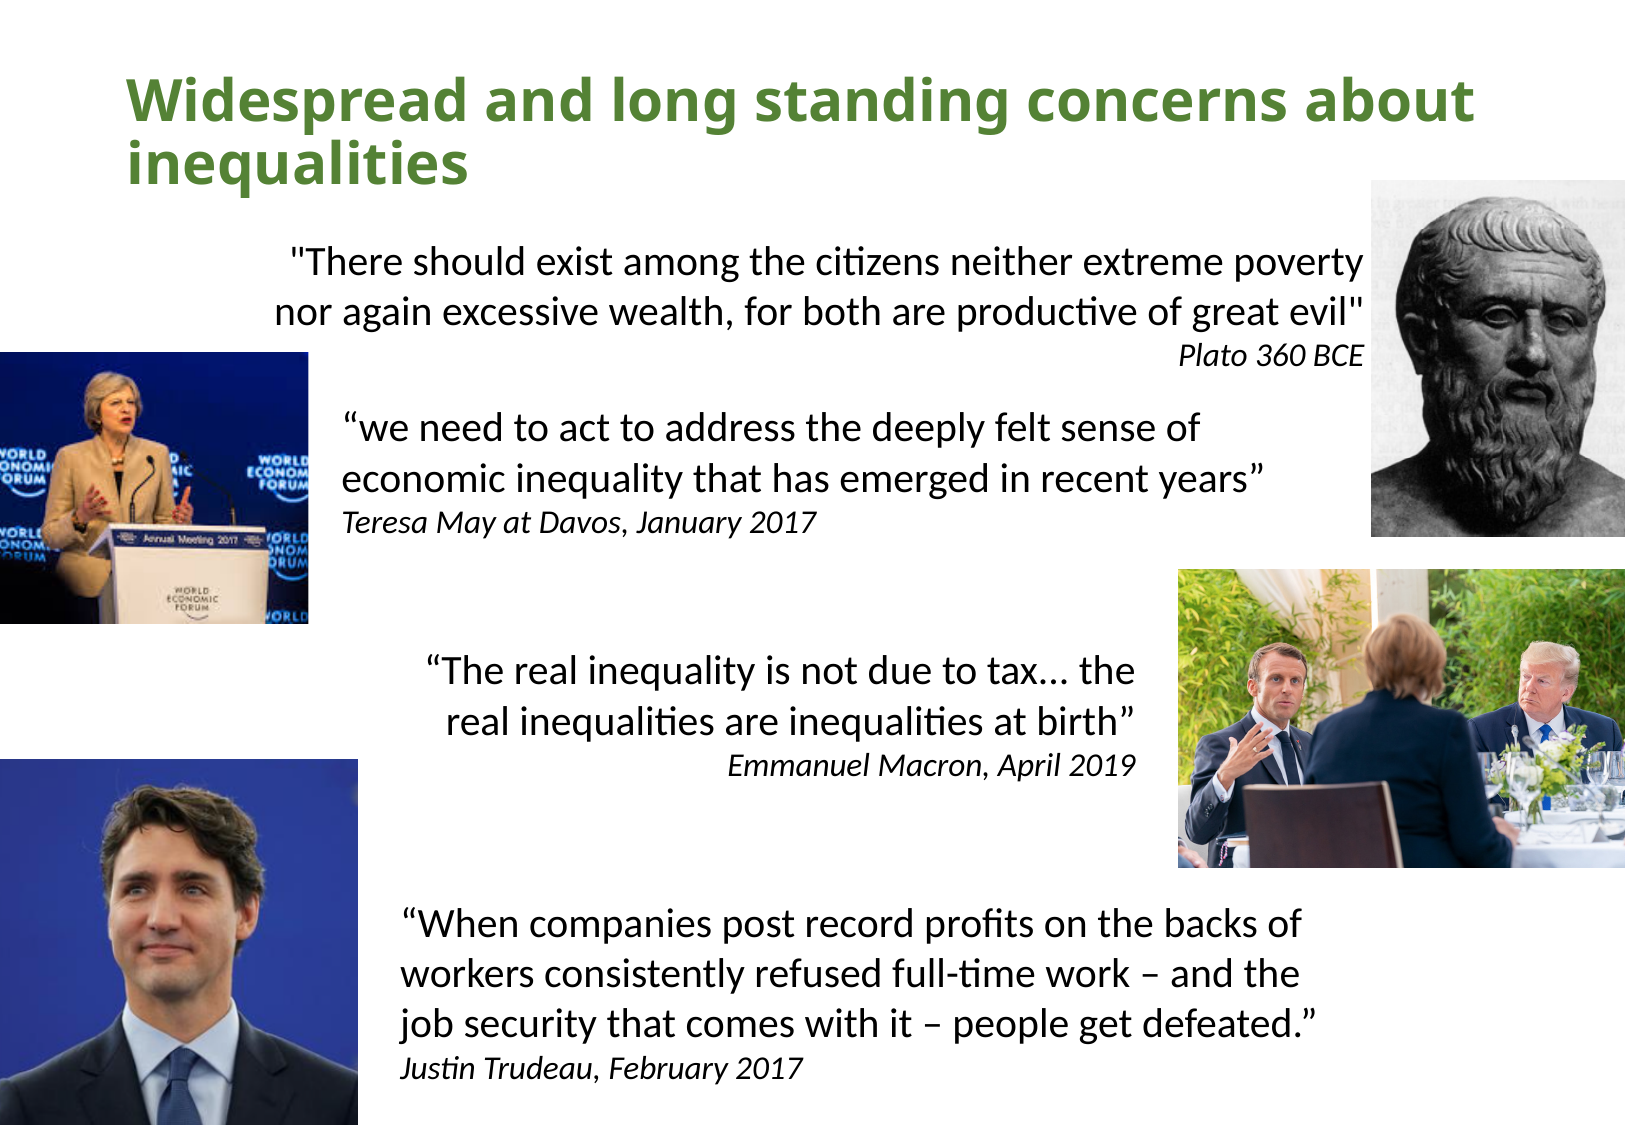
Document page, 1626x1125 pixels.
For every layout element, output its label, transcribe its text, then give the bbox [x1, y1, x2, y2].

picture [1370, 180, 1625, 537]
text_box “When companies post record profits on the backs of workers consistently refused full-time work – and the job security that comes with it – people get defeated.” Justin Trudeau, February 2017 [385, 888, 1364, 1094]
title Widespread and long standing concerns about inequalities [111, 59, 1514, 209]
picture [0, 352, 309, 624]
text_box "There should exist among the citizens neither extreme poverty nor again excessive wealth, for both are productive of great evil" Plato 360 BCE [249, 226, 1370, 381]
text_box “we need to act to address the deeply felt sense of economic inequality that has emerged in recent years” Teresa May at Davos, January 2017 [326, 392, 1305, 548]
text_box “The real inequality is not due to tax... the real inequalities are inequalities at birth” Emmanuel Macron, April 2019 [385, 635, 1151, 791]
picture [0, 759, 358, 1125]
picture [1178, 569, 1625, 868]
